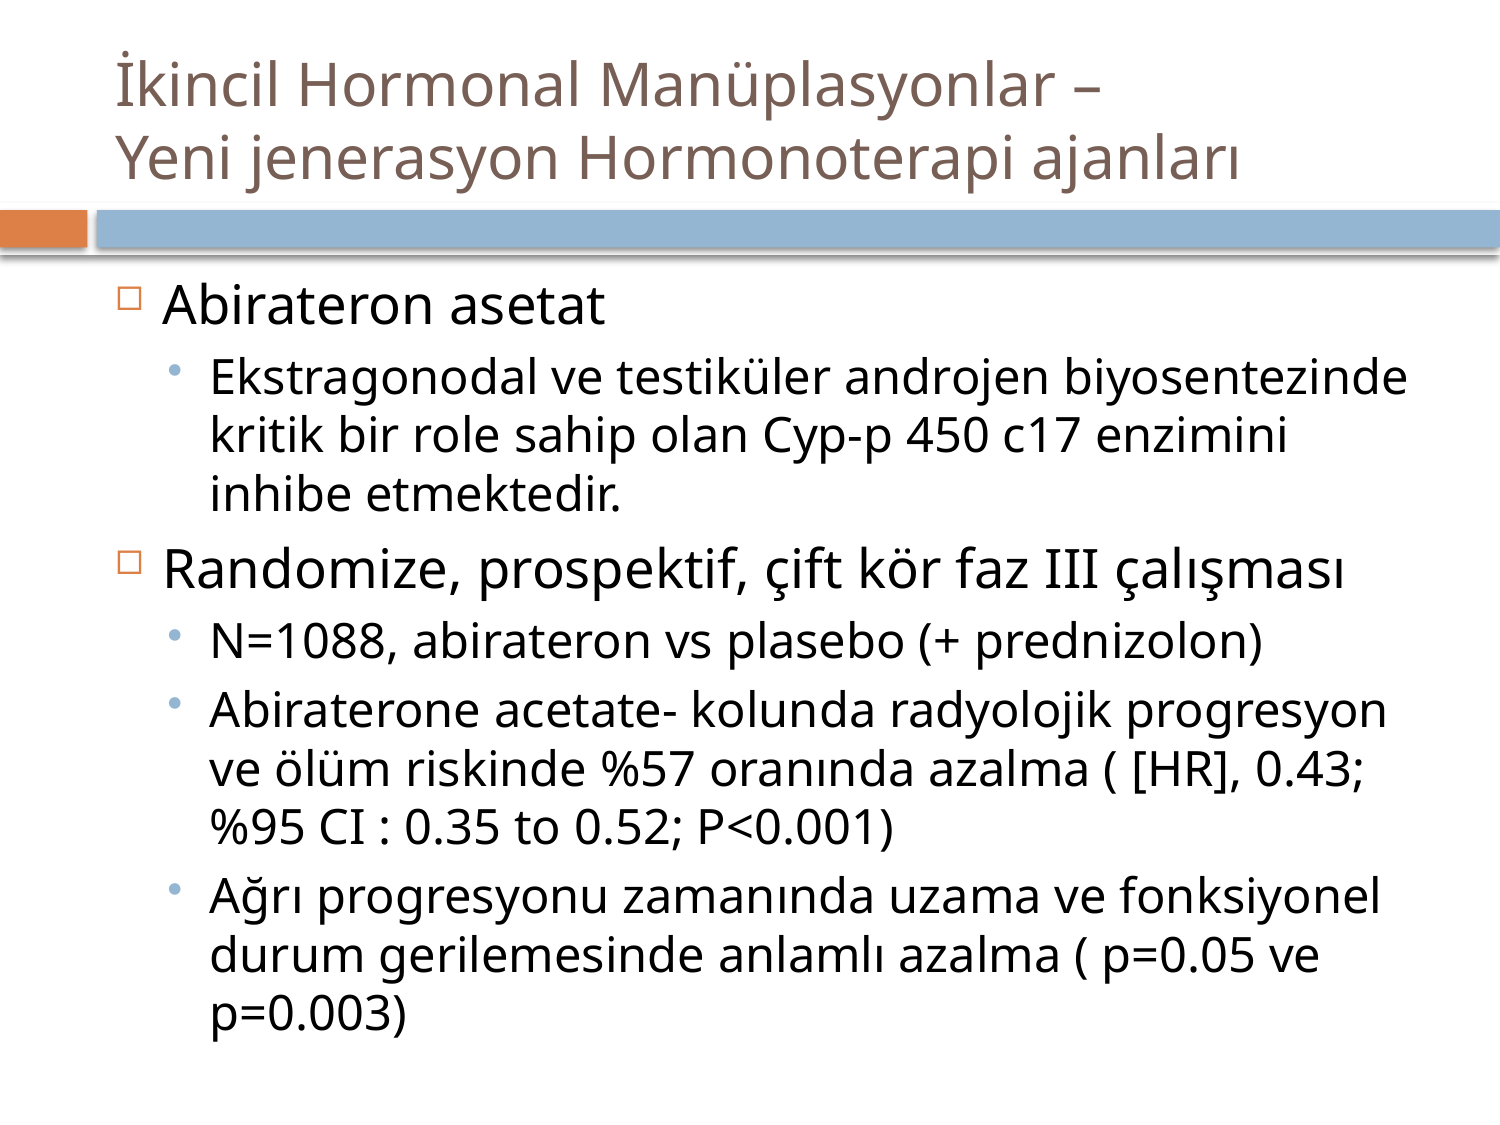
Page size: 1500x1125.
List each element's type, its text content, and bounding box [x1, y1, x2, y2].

list Abirateron asetat Ekstragonodal ve testiküler androjen biyosentezinde kritik bir role sahip olan Cyp-p 450 c17 enzimini inhibe etmektedir. Randomize, prospektif, çift kör faz III çalışması N=1088, abirateron vs plasebo (+ prednizolon) Abiraterone acetate- kolunda radyolojik progresyon ve ölüm riskinde %57 oranında azalma ( [HR], 0.43; %95 CI : 0.35 to 0.52; P<0.001) Ağrı progresyonu zamanında uzama ve fonksiyonel durum gerilemesinde anlamlı azalma ( p=0.05 ve p=0.003) [100, 262, 1438, 1059]
title İkincil Hormonal Manüplasyonlar – Yeni jenerasyon Hormonoterapi ajanları [100, 37, 1471, 200]
